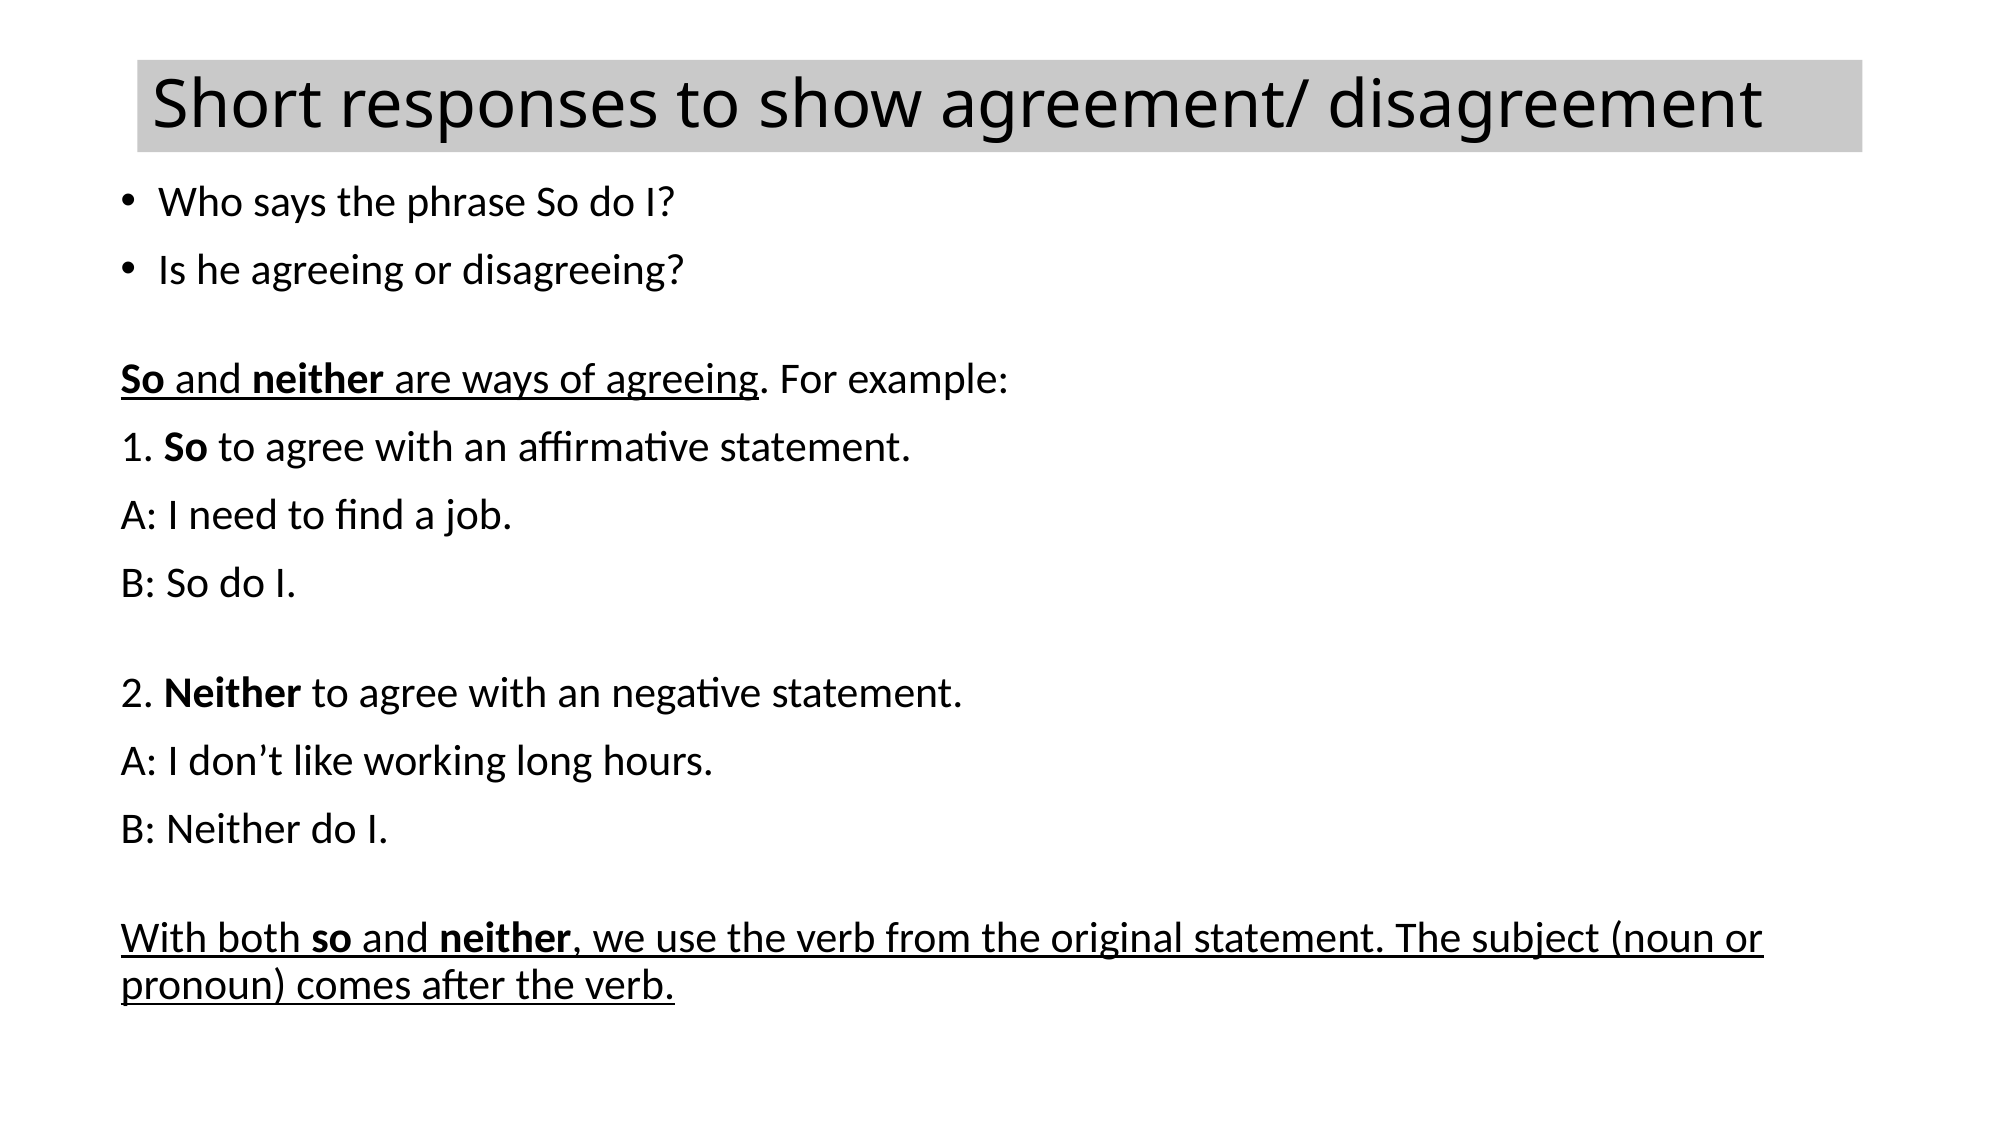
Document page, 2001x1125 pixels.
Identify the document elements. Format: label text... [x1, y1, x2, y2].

list Who says the phrase So do I? Is he agreeing or disagreeing? So and neither are ways of agreeing. For example: 1. So to agree with an affirmative statement. A: I need to find a job. B: So do I. 2. Neither to agree with an negative statement. A: I don’t like working long hours. B: Neither do I. With both so and neither, we use the verb from the original statement. The subject (noun or pronoun) comes after the verb. [105, 171, 1887, 1078]
title Short responses to show agreement/ disagreement [137, 59, 1863, 153]
